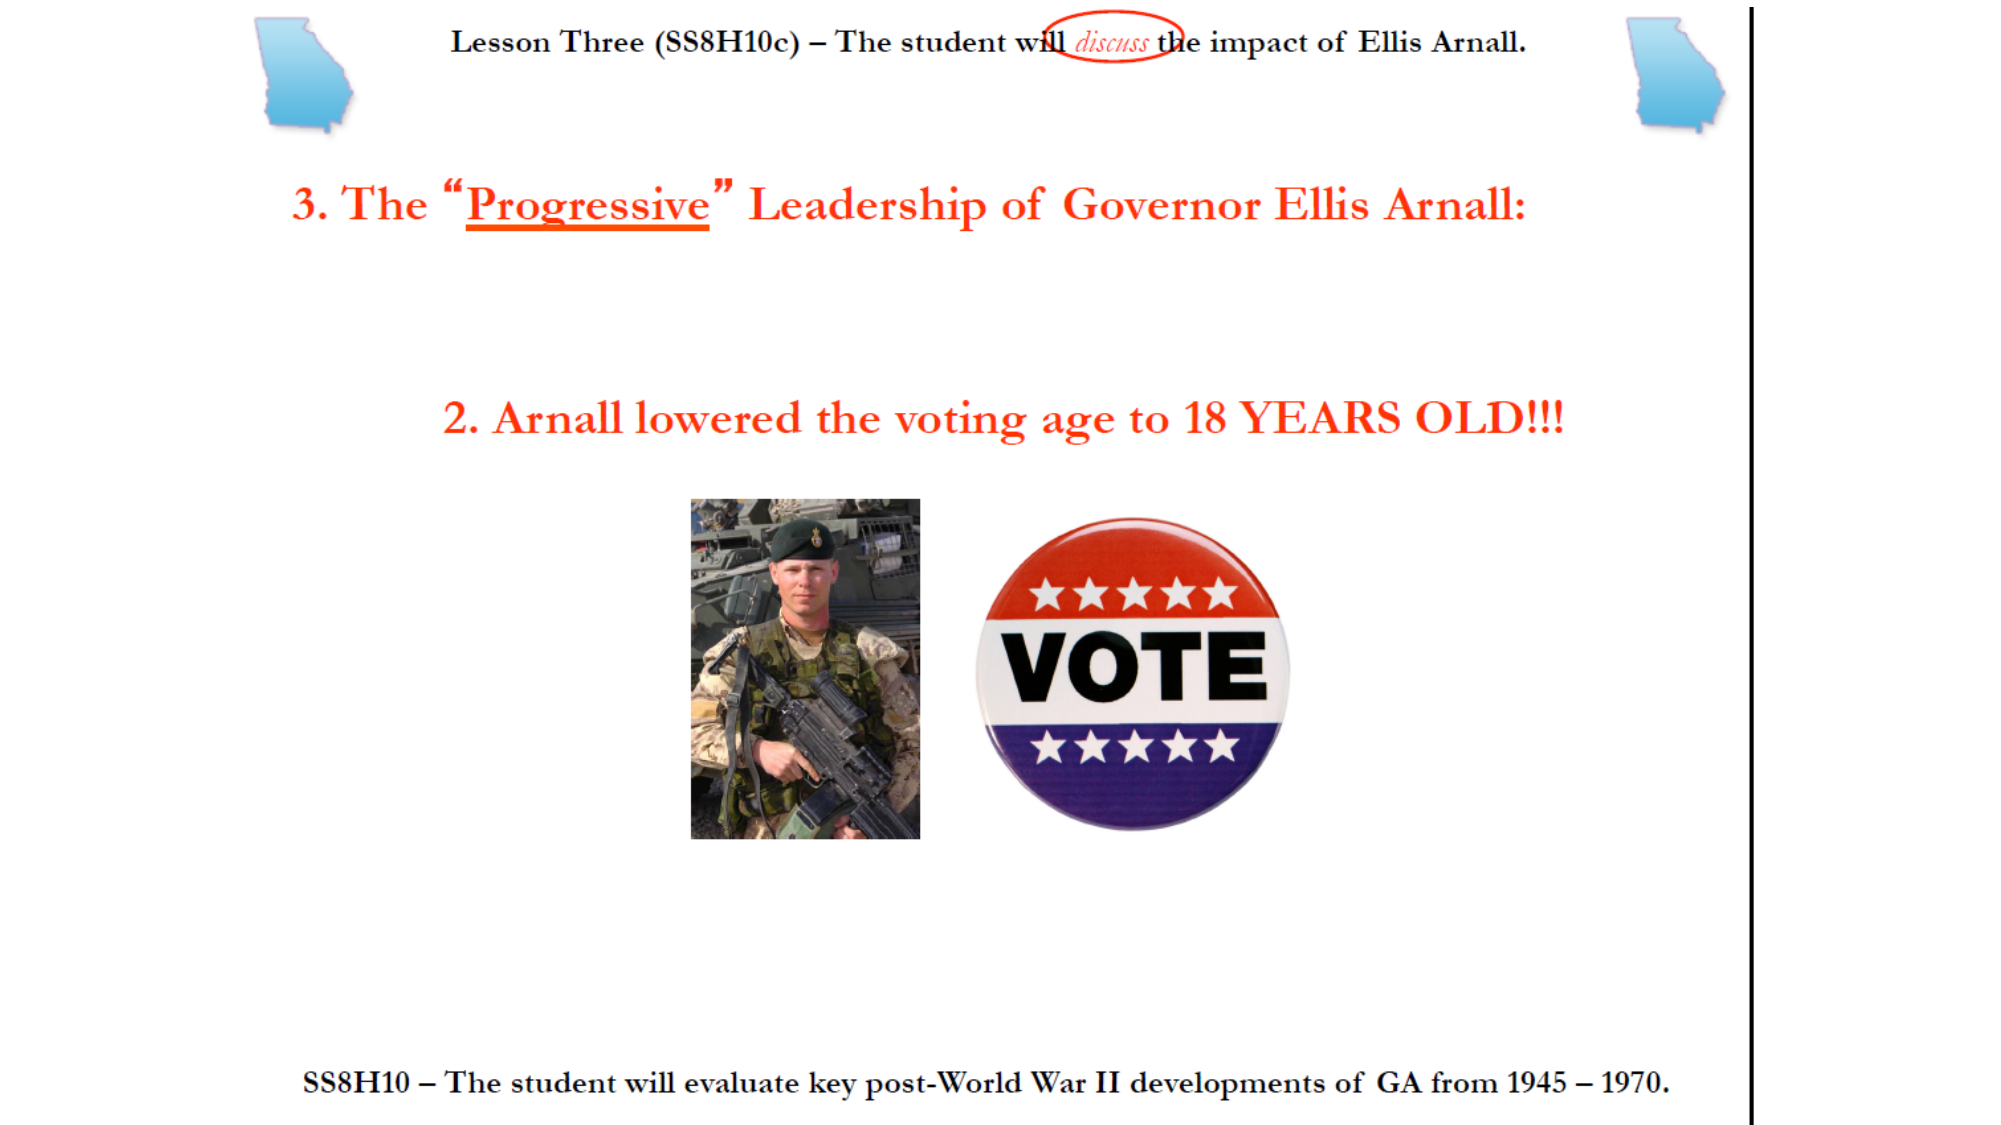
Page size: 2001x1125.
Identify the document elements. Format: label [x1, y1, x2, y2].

list [246, 7, 1754, 1125]
